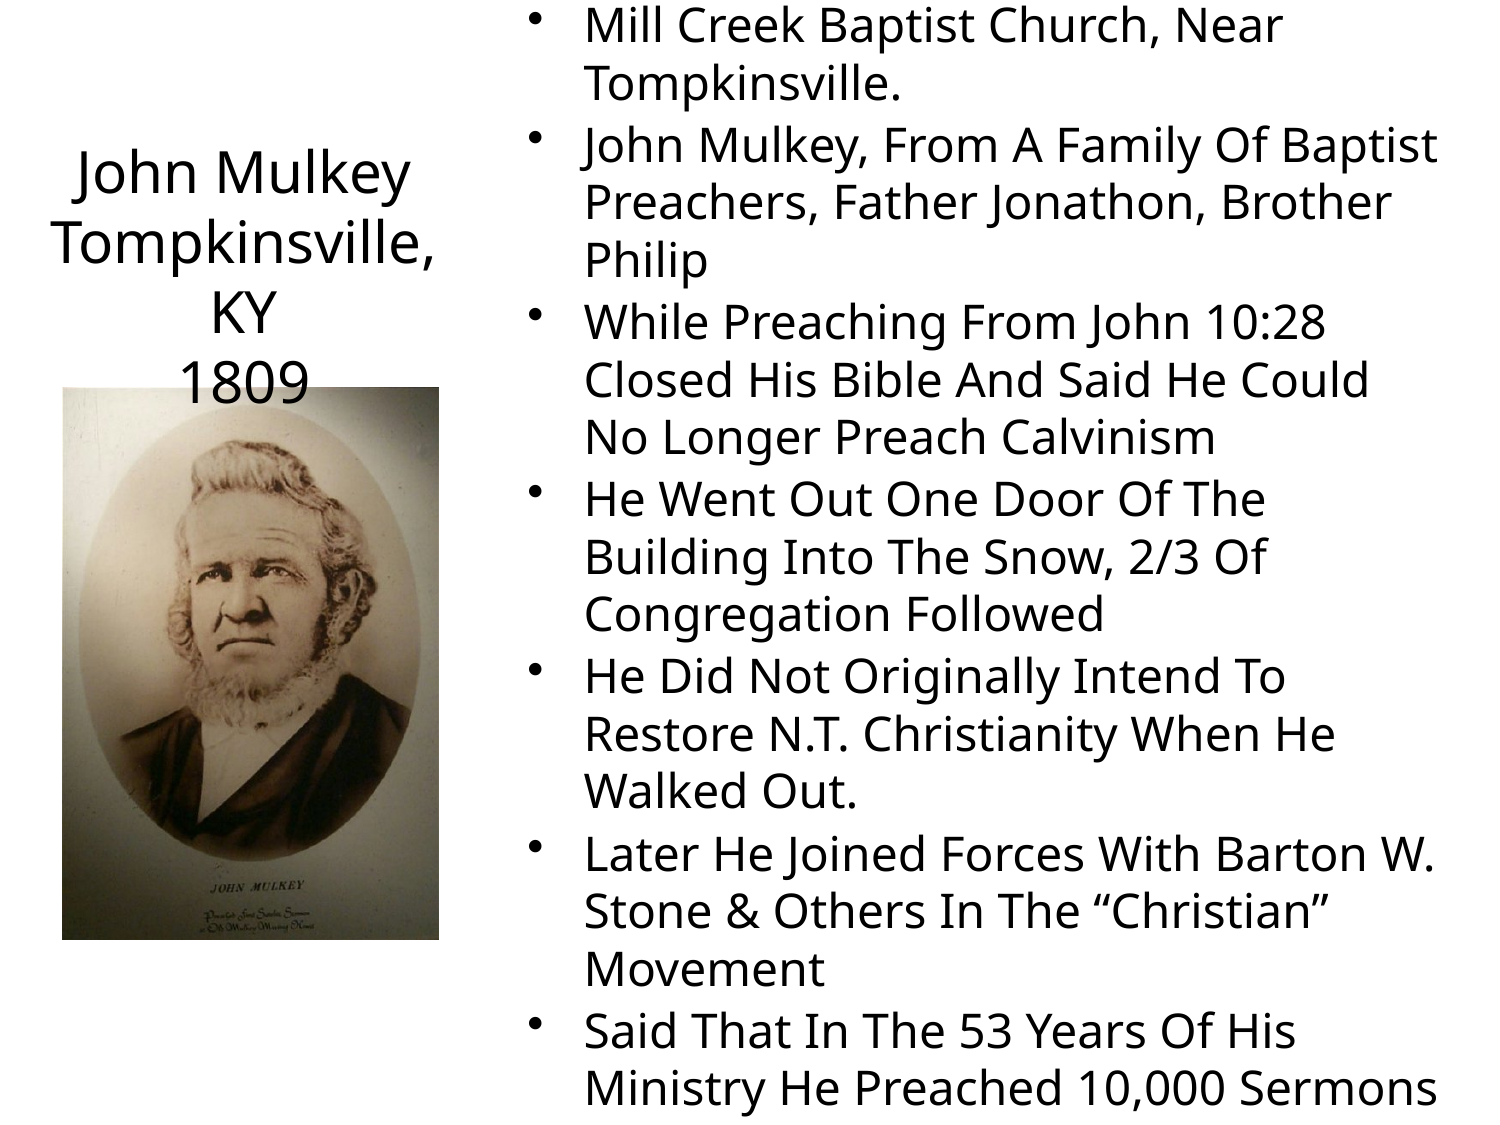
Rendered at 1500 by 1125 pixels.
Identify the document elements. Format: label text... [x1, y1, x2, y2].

text_box Mill Creek Baptist Church, Near Tompkinsville. John Mulkey, From A Family Of Baptist Preachers, Father Jonathon, Brother Philip While Preaching From John 10:28 Closed His Bible And Said He Could No Longer Preach Calvinism He Went Out One Door Of The Building Into The Snow, 2/3 Of Congregation Followed He Did Not Originally Intend To Restore N.T. Christianity When He Walked Out. Later He Joined Forces With Barton W. Stone & Others In The “Christian” Movement Said That In The 53 Years Of His Ministry He Preached 10,000 Sermons And Baptized As Many People [512, 0, 1463, 1100]
title John Mulkey Tompkinsville, KY 1809 [0, 99, 488, 450]
picture [62, 387, 439, 940]
